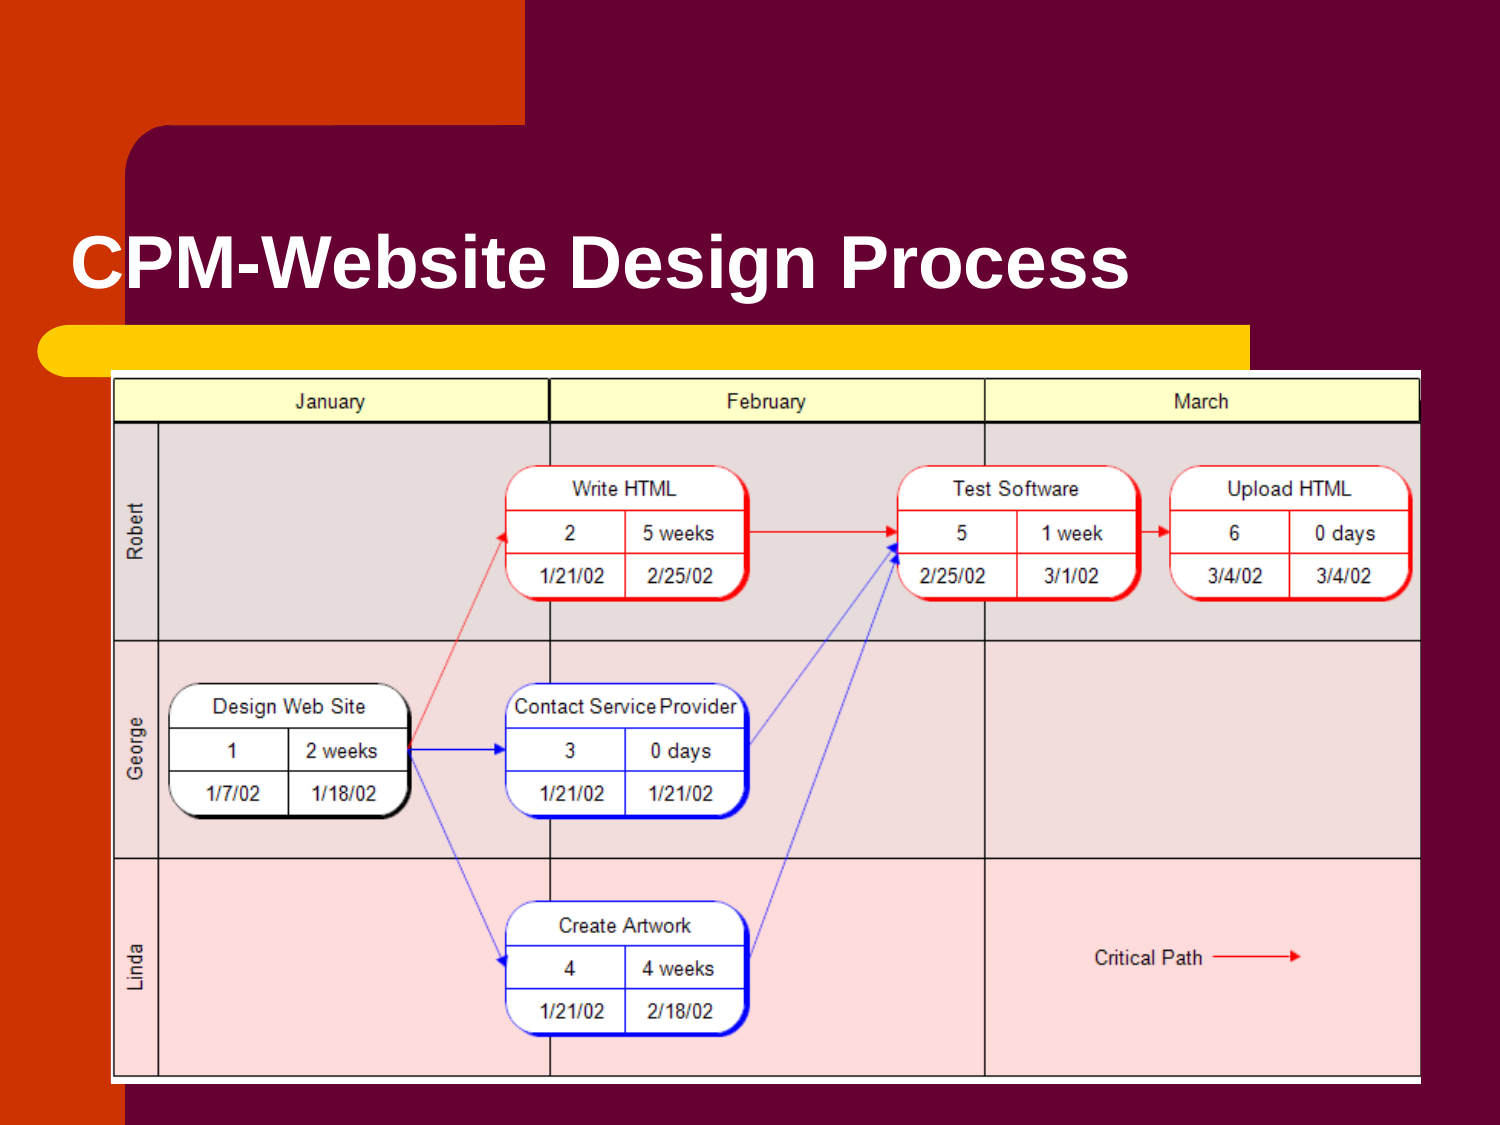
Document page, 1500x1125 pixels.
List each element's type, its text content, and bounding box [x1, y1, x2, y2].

title CPM-Website Design Process [54, 124, 1426, 313]
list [110, 370, 1422, 1084]
